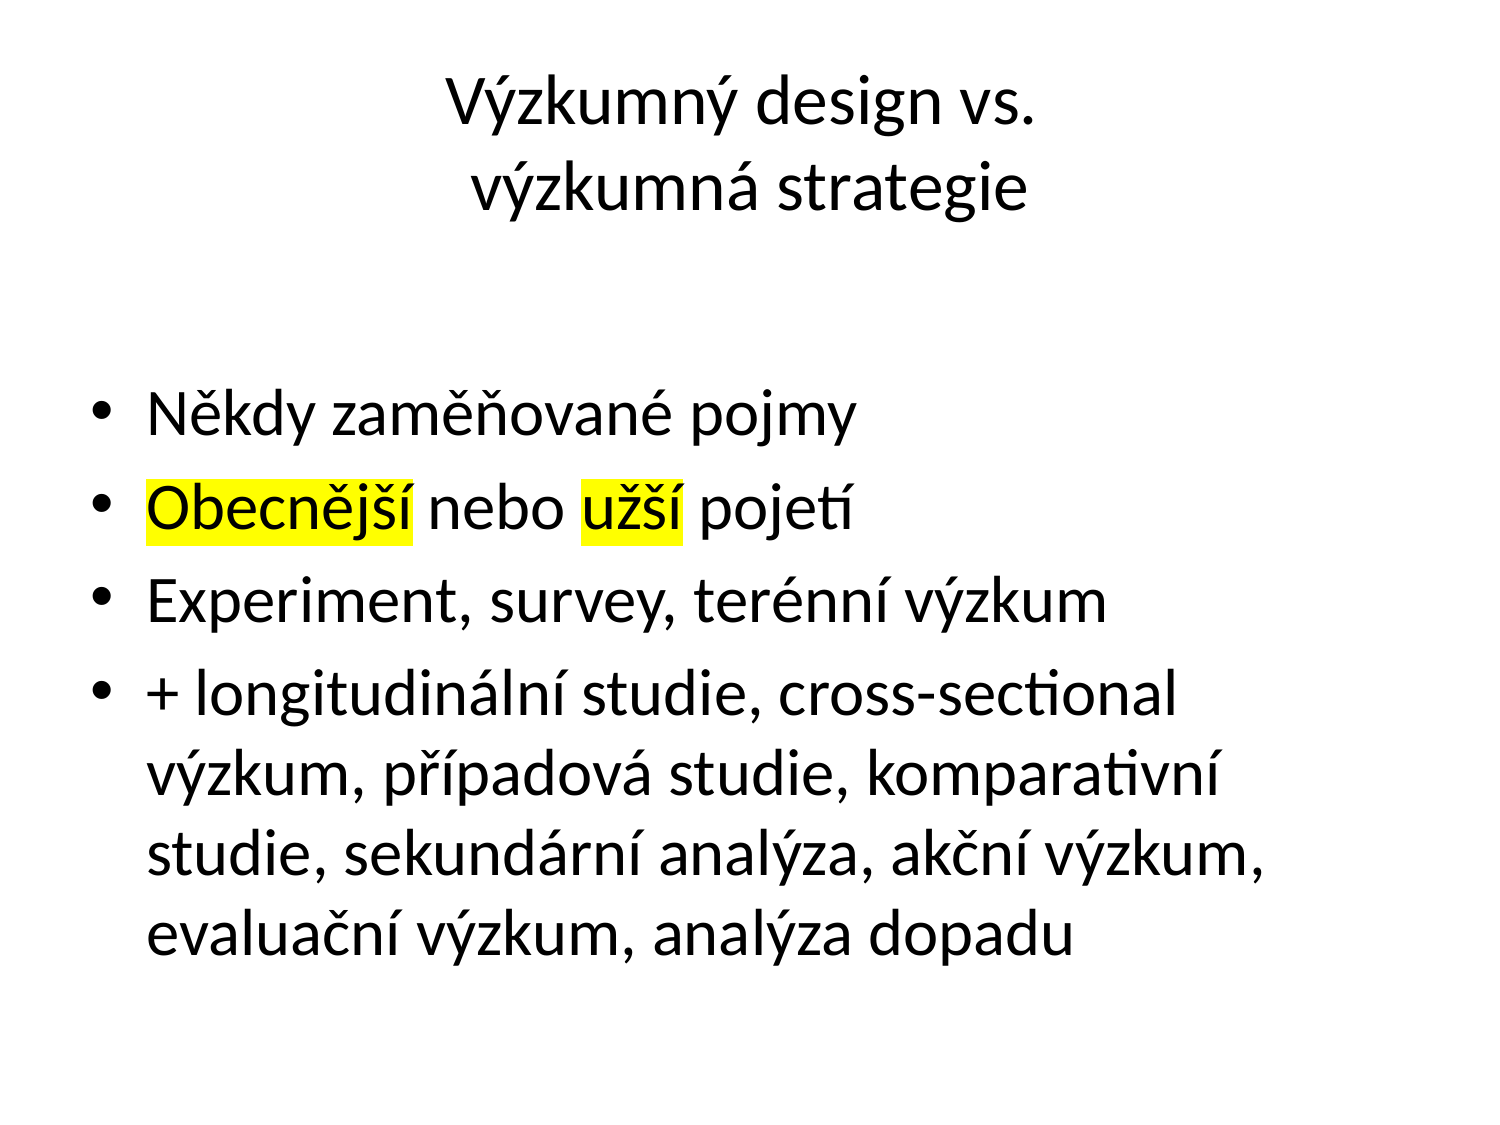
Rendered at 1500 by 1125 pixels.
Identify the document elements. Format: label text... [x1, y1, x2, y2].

title Výzkumný design vs. výzkumná strategie [75, 45, 1425, 233]
list Někdy zaměňované pojmy Obecnější nebo užší pojetí Experiment, survey, terénní výzkum + longitudinální studie, cross-sectional výzkum, případová studie, komparativní studie, sekundární analýza, akční výzkum, evaluační výzkum, analýza dopadu [75, 361, 1425, 1005]
